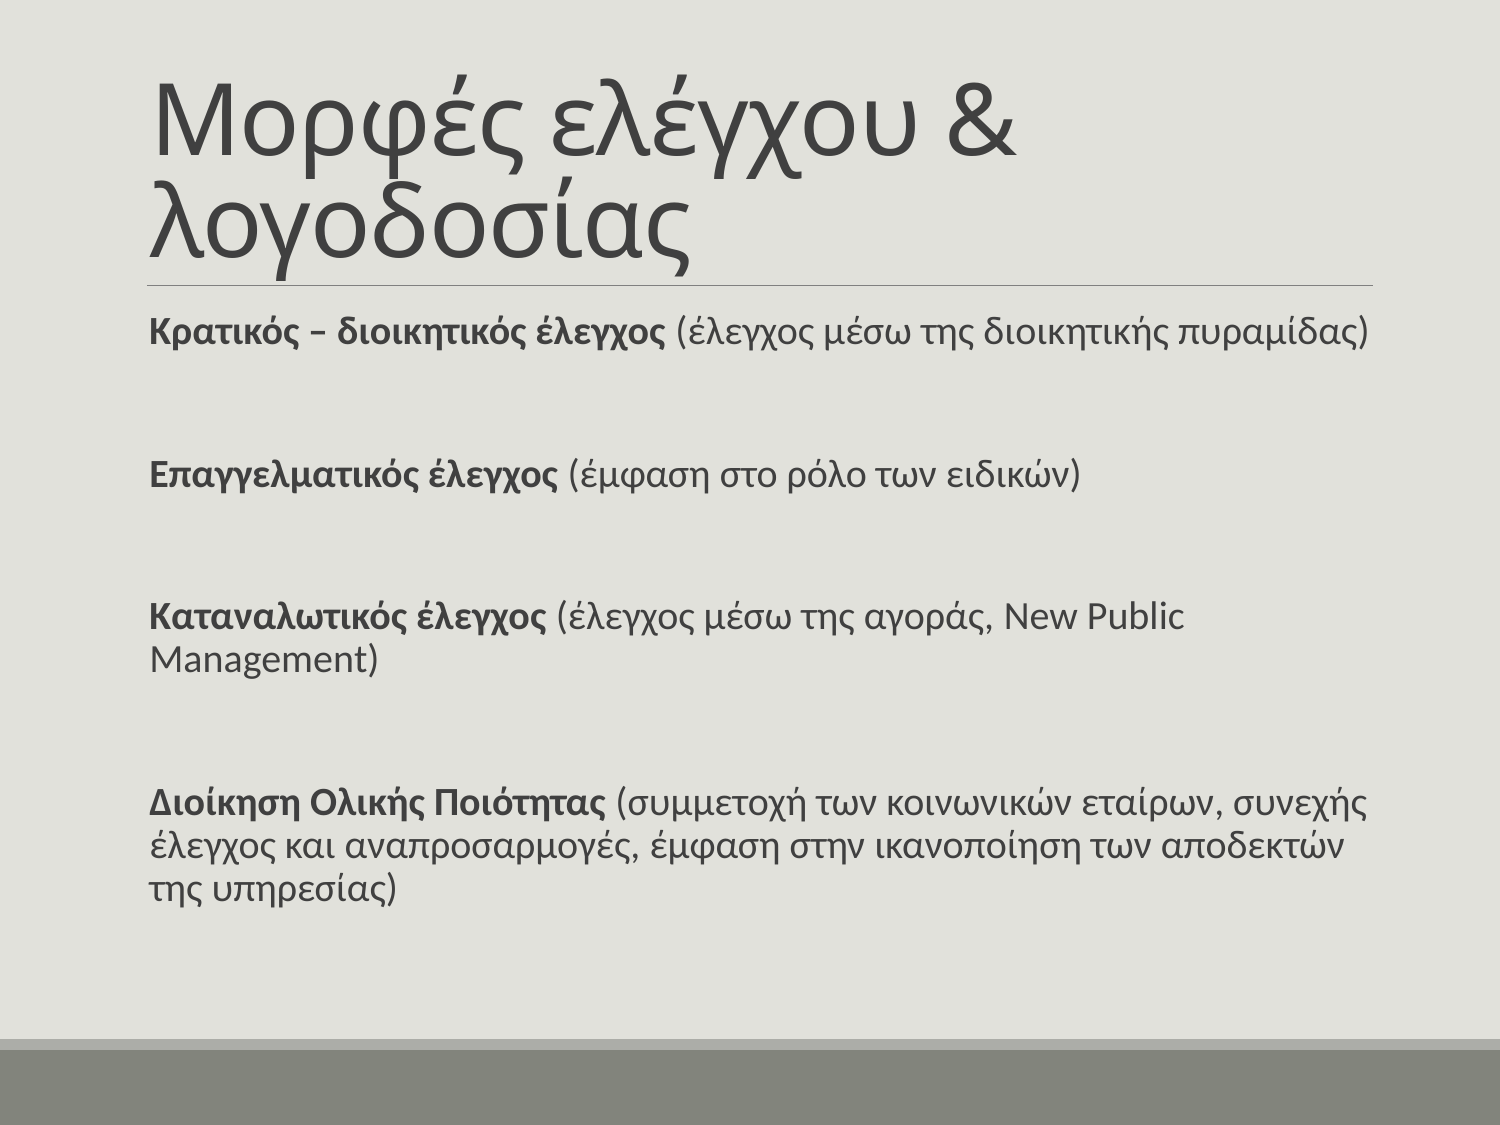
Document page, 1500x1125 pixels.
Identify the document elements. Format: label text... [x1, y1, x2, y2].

title Μορφές ελέγχου & λογοδοσίας [135, 47, 1373, 285]
list Κρατικός – διοικητικός έλεγχος (έλεγχος μέσω της διοικητικής πυραμίδας) Επαγγελματικός έλεγχος (έμφαση στο ρόλο των ειδικών) Καταναλωτικός έλεγχος (έλεγχος μέσω της αγοράς, New Public Management) Διοίκηση Ολικής Ποιότητας (συμμετοχή των κοινωνικών εταίρων, συνεχής έλεγχος και αναπροσαρμογές, έμφαση στην ικανοποίηση των αποδεκτών της υπηρεσίας) [135, 302, 1373, 963]
